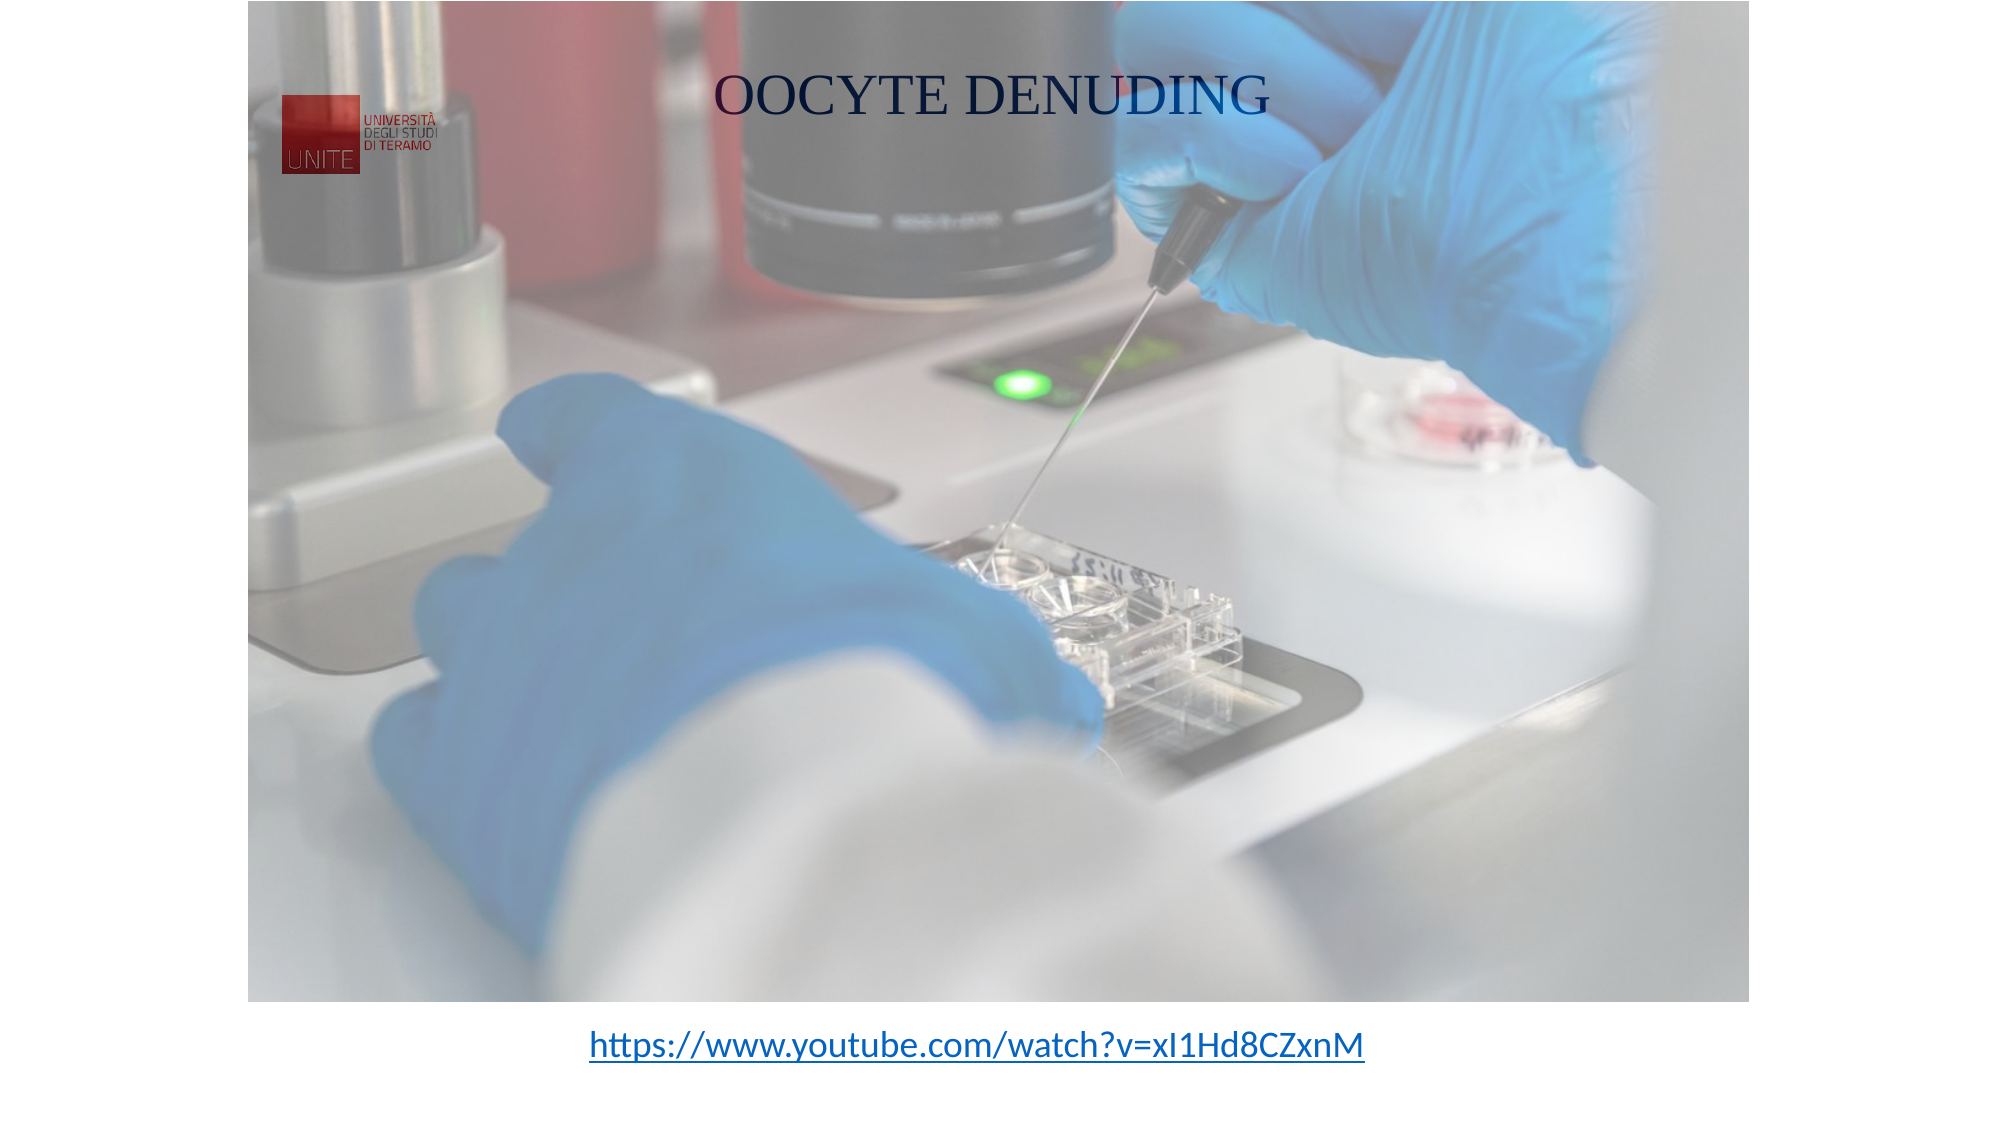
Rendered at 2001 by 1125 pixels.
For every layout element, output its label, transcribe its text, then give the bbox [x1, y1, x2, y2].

text_box https://www.youtube.com/watch?v=xI1Hd8CZxnM [574, 1013, 1426, 1073]
picture [248, 1, 1749, 1002]
